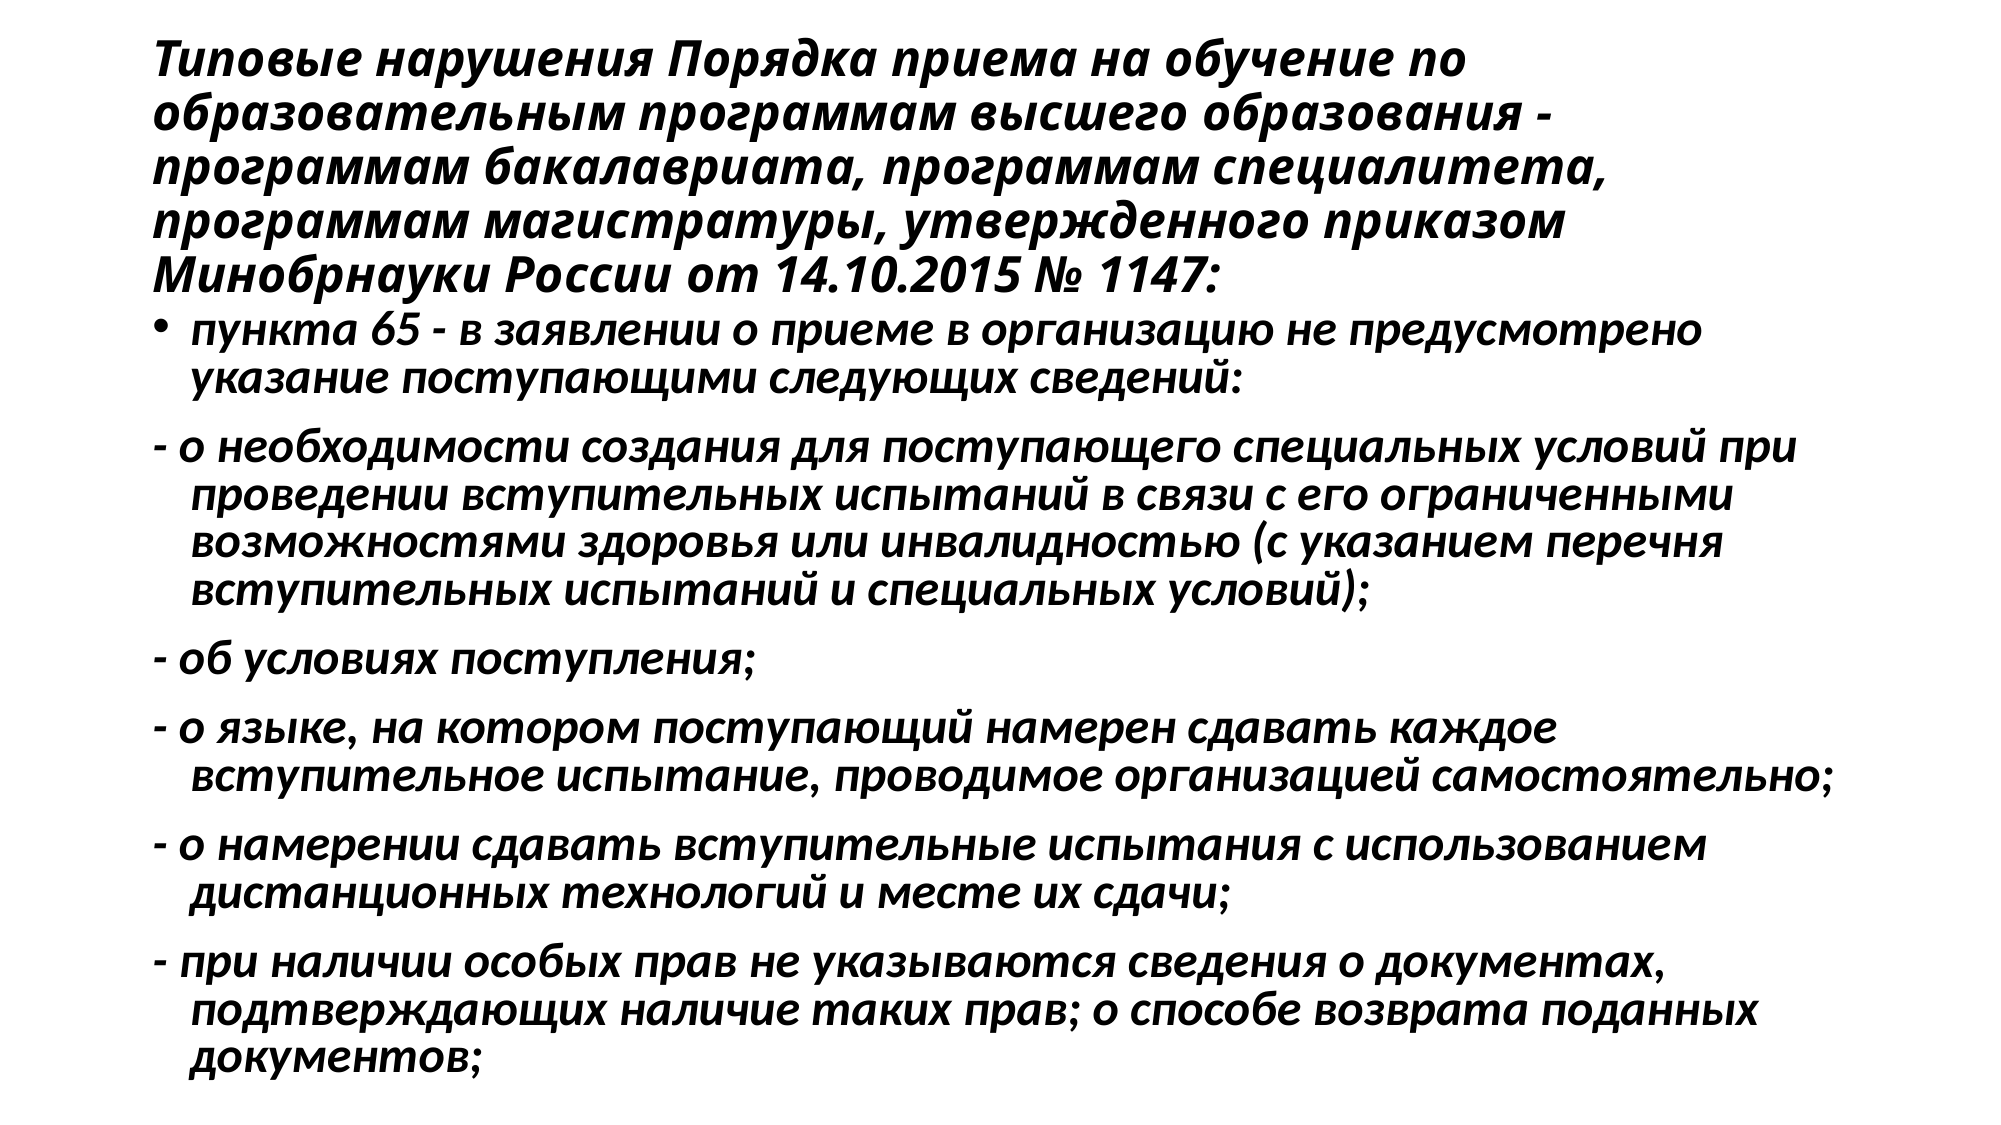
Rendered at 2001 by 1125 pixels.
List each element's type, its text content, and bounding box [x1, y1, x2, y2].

title Типовые нарушения Порядка приема на обучение по образовательным программам высшего образования - программам бакалавриата, программам специалитета, программам магистратуры, утвержденного приказом Минобрнауки России от 14.10.2015 № 1147: [137, 59, 1863, 278]
list пункта 65 - в заявлении о приеме в организацию не предусмотрено указание поступающими следующих сведений: - о необходимости создания для поступающего специальных условий при проведении вступительных испытаний в связи с его ограниченными возможностями здоровья или инвалидностью (с указанием перечня вступительных испытаний и специальных условий); - об условиях поступления; - о языке, на котором поступающий намерен сдавать каждое вступительное испытание, проводимое организацией самостоятельно; - о намерении сдавать вступительные испытания с использованием дистанционных технологий и месте их сдачи; - при наличии особых прав не указываются сведения о документах, подтверждающих наличие таких прав; о способе возврата поданных документов; [137, 299, 1921, 1125]
